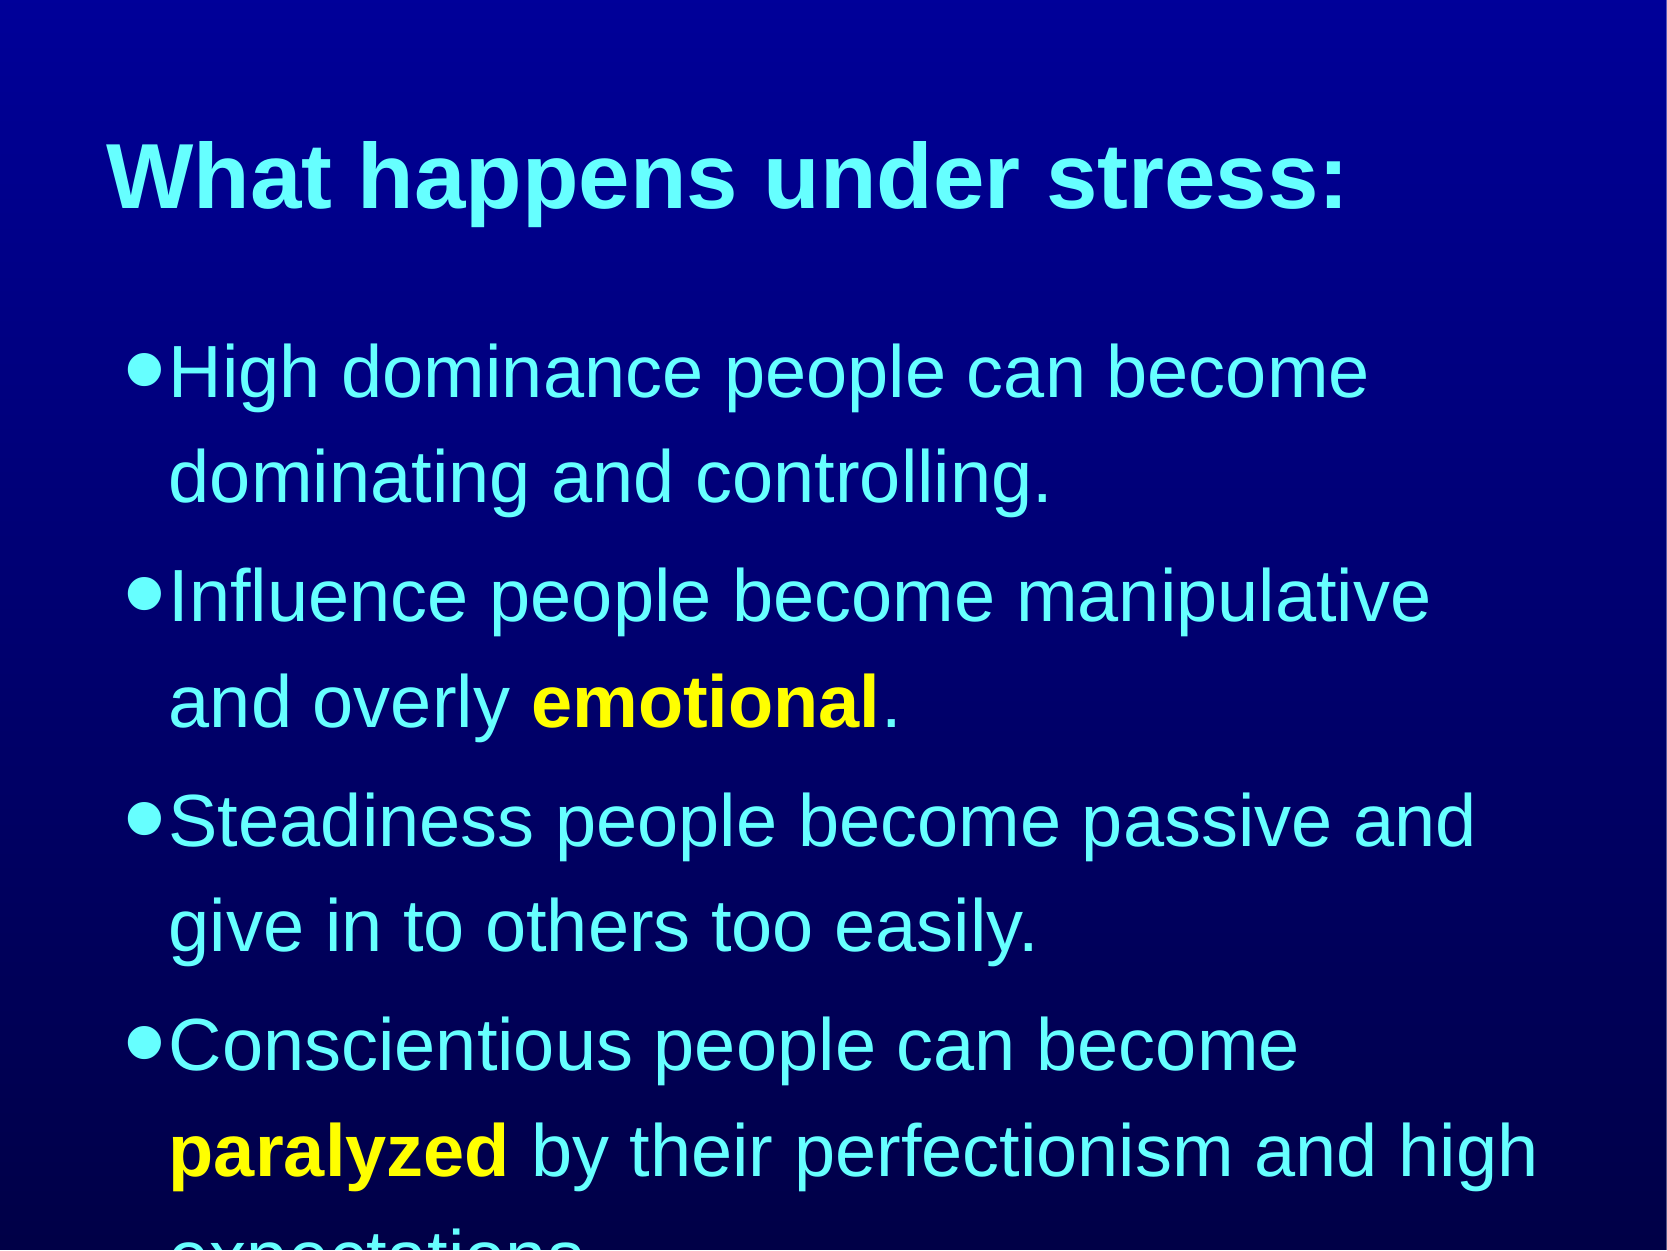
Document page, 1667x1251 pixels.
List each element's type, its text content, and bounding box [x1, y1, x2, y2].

title What happens under stress: [100, 58, 1579, 263]
picture [0, 0, 1667, 1250]
list High dominance people can become dominating and controlling. Influence people become manipulative and overly emotional. Steadiness people become passive and give in to others too easily. Conscientious people can become paralyzed by their perfectionism and high expectations. [100, 300, 1579, 1121]
